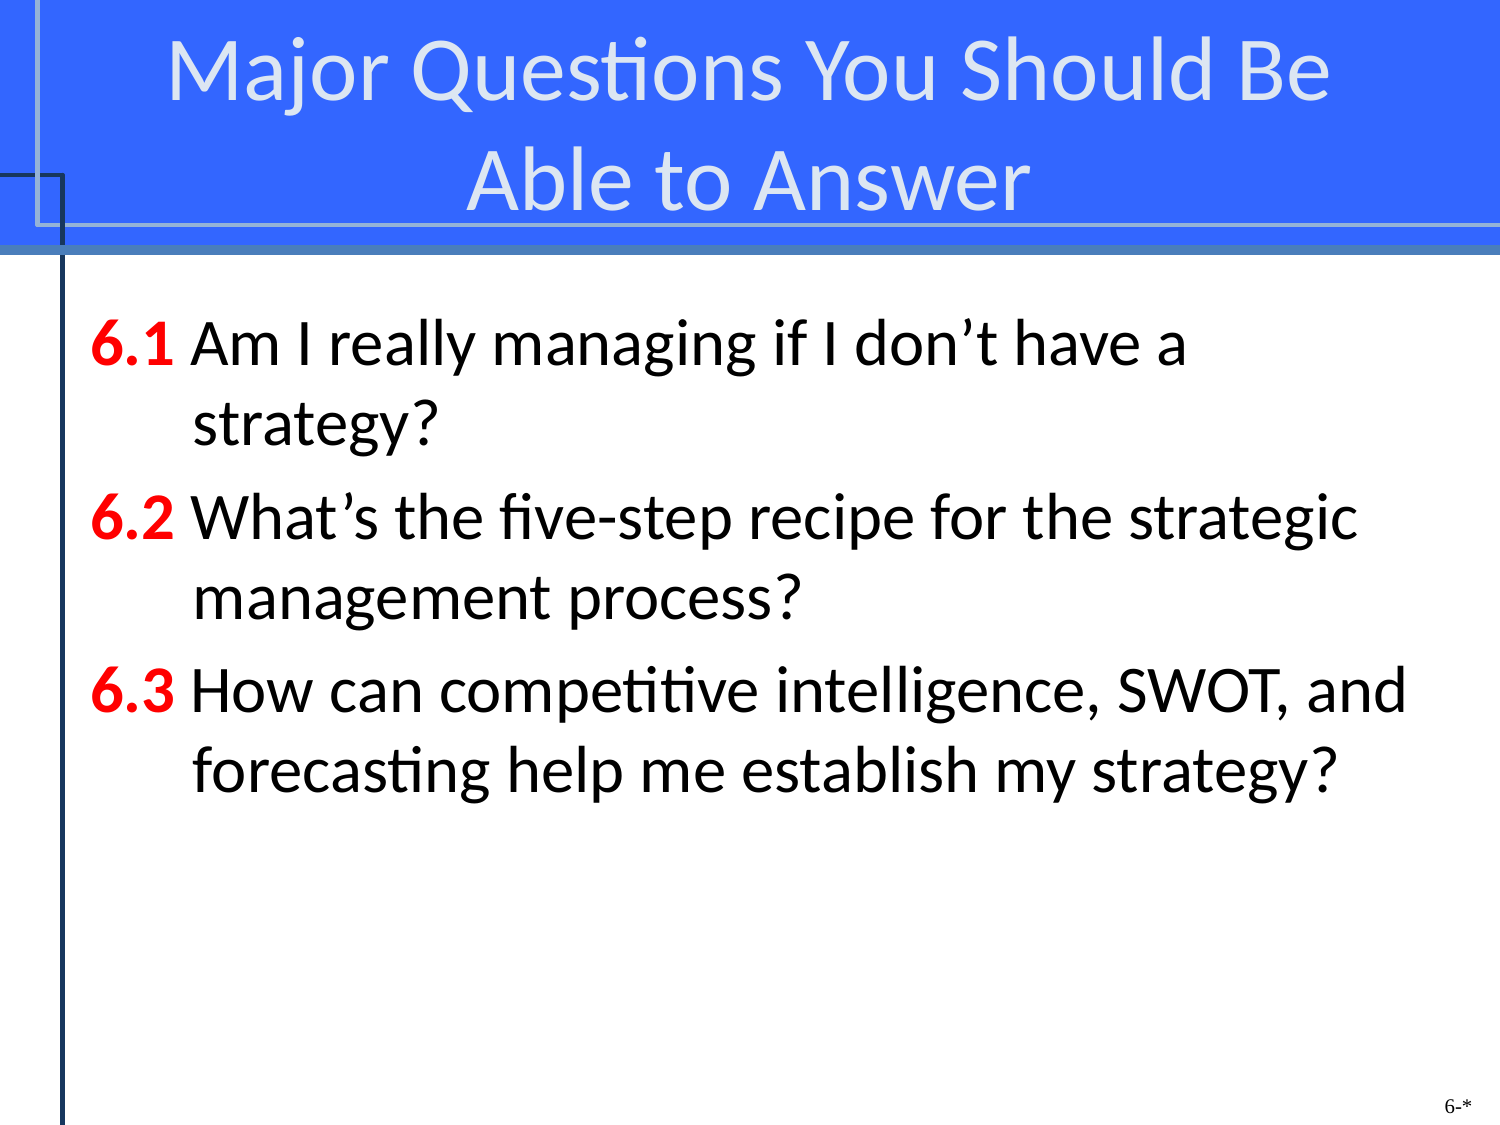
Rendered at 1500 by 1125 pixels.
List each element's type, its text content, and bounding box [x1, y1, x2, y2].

list 6.1 Am I really managing if I don’t have a strategy? 6.2 What’s the five-step recipe for the strategic management process? 6.3 How can competitive intelligence, SWOT, and forecasting help me establish my strategy? [75, 291, 1425, 1035]
title Major Questions You Should Be Able to Answer [75, 24, 1425, 213]
